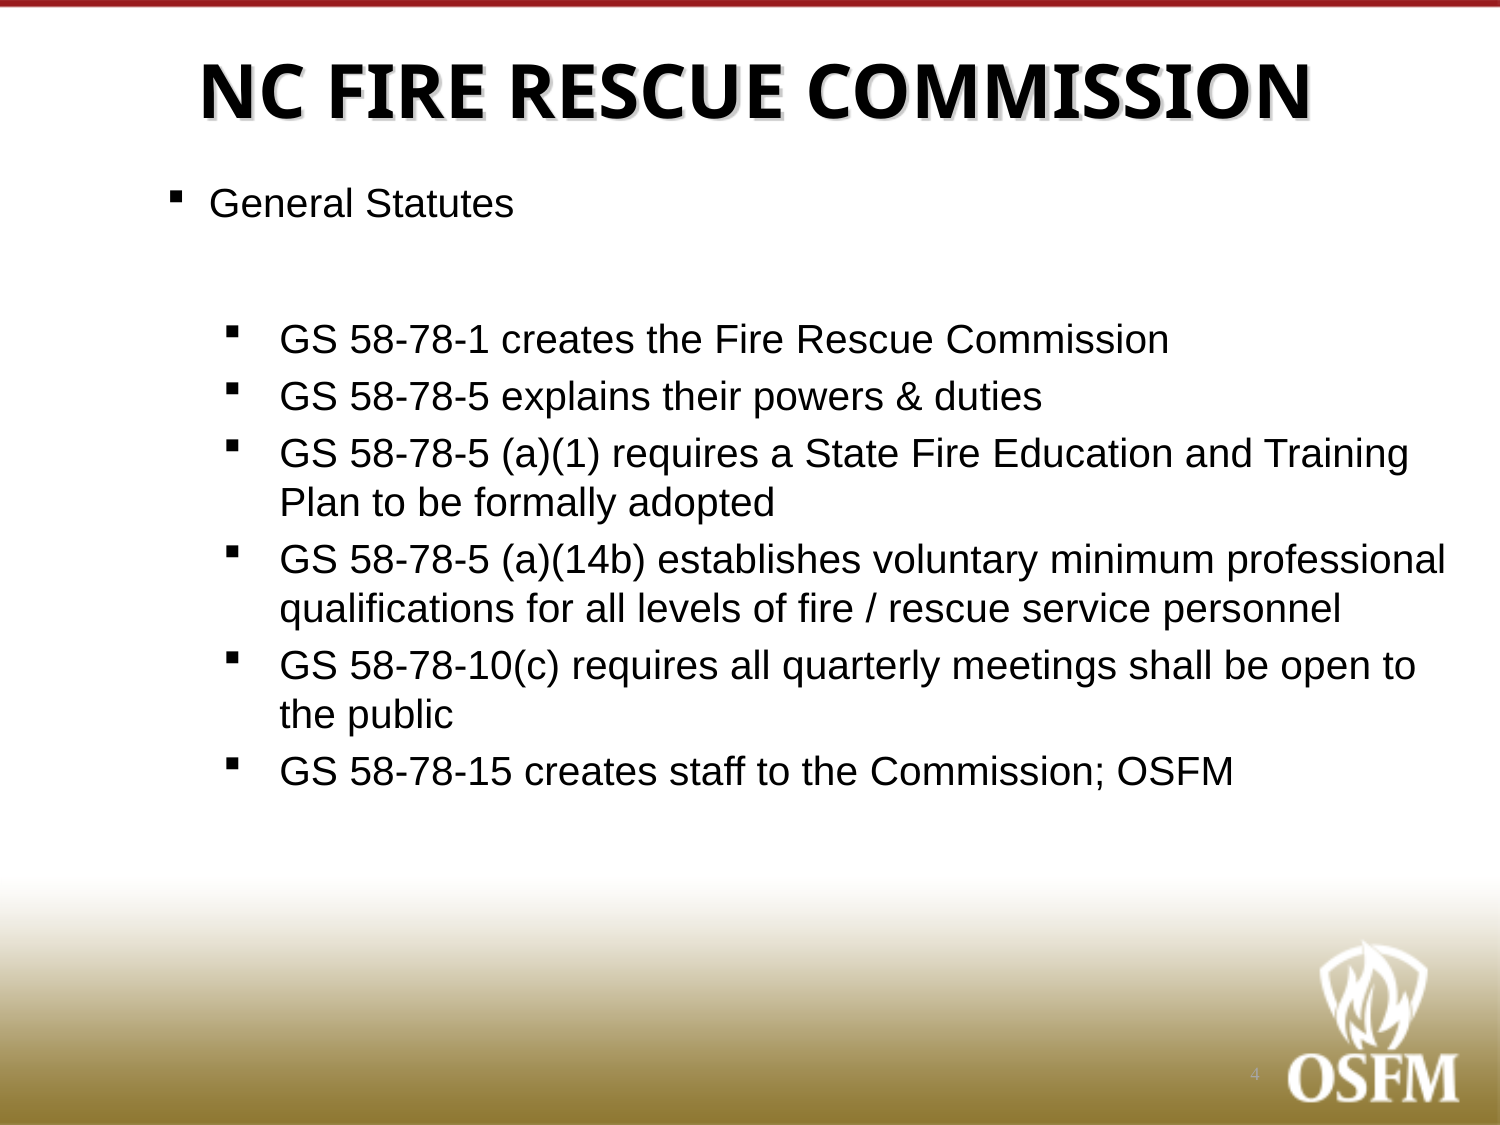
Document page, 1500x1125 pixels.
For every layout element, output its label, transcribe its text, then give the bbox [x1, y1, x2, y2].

picture [0, 0, 1500, 1125]
list General Statutes GS 58-78-1 creates the Fire Rescue Commission GS 58-78-5 explains their powers & duties GS 58-78-5 (a)(1) requires a State Fire Education and Training Plan to be formally adopted GS 58-78-5 (a)(14b) establishes voluntary minimum professional qualifications for all levels of fire / rescue service personnel GS 58-78-10(c) requires all quarterly meetings shall be open to the public GS 58-78-15 creates staff to the Commission; OSFM [151, 169, 1464, 987]
slide_number 4 [1074, 1042, 1275, 1103]
title NC FIRE RESCUE COMMISSION [49, 36, 1463, 143]
